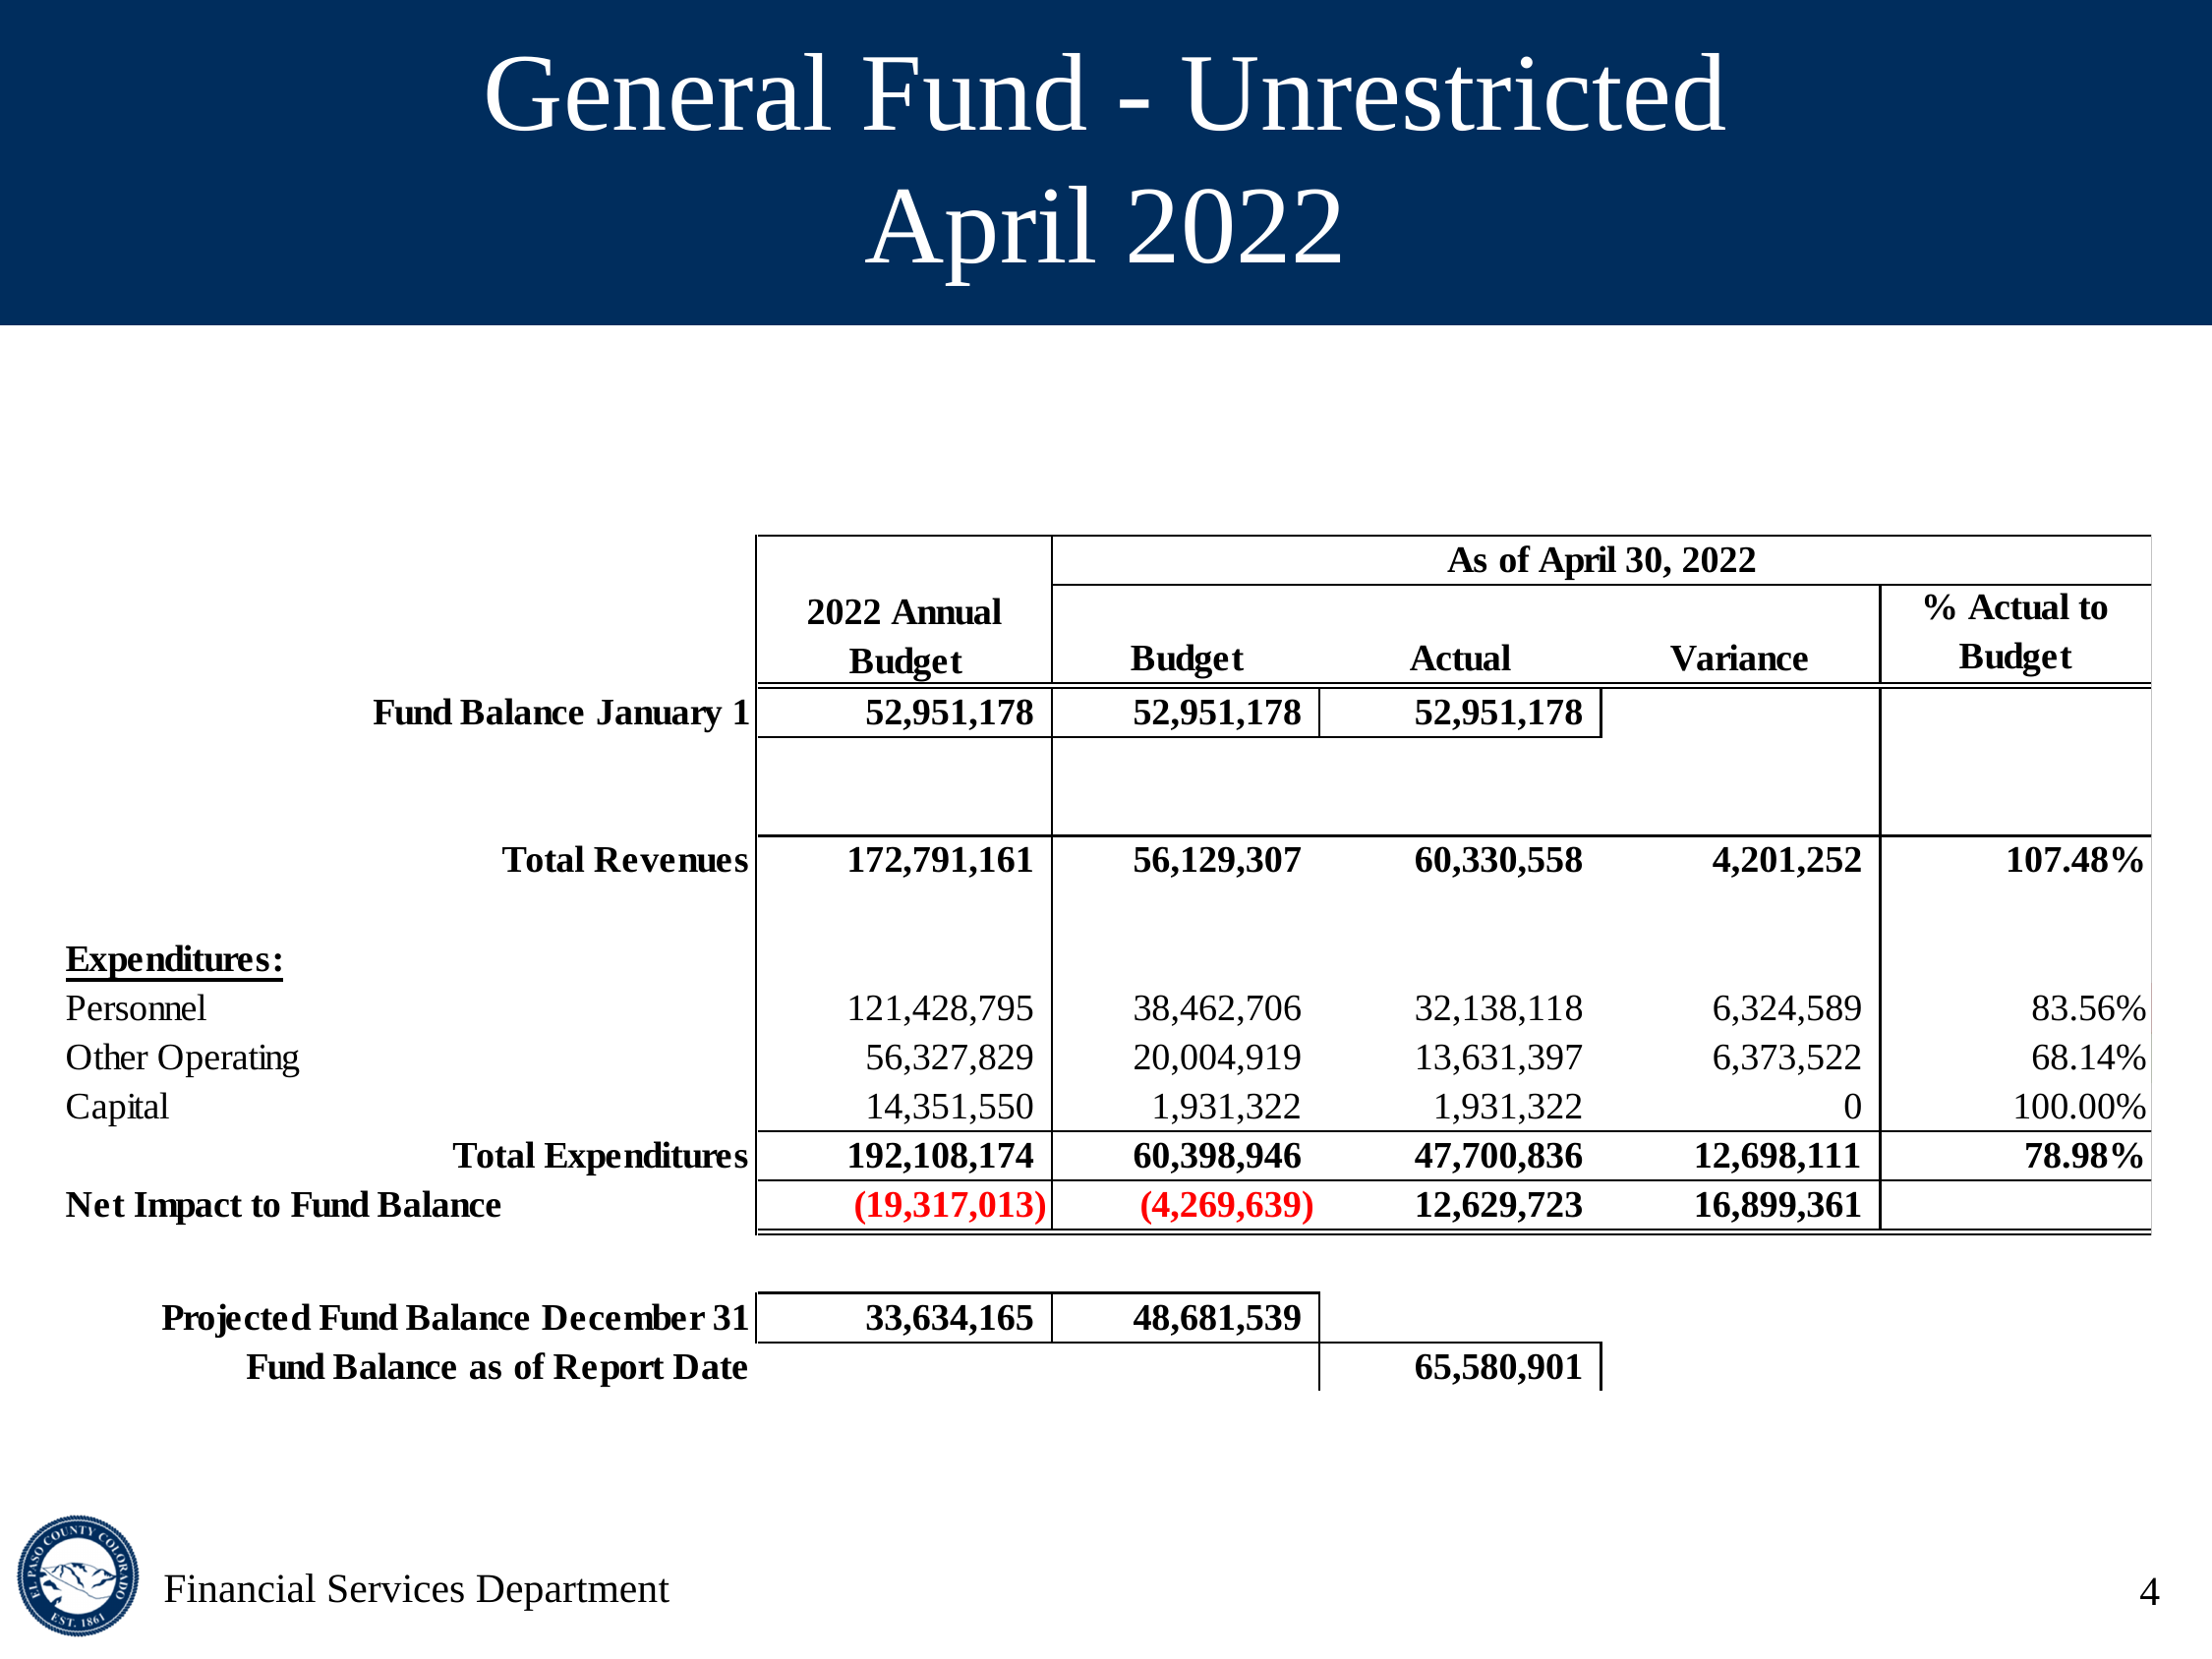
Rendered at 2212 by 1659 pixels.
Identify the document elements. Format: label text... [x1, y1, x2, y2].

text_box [58, 534, 2154, 1394]
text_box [0, 0, 2212, 326]
slide_number 4 [1917, 1554, 2176, 1625]
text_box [15, 1515, 687, 1638]
